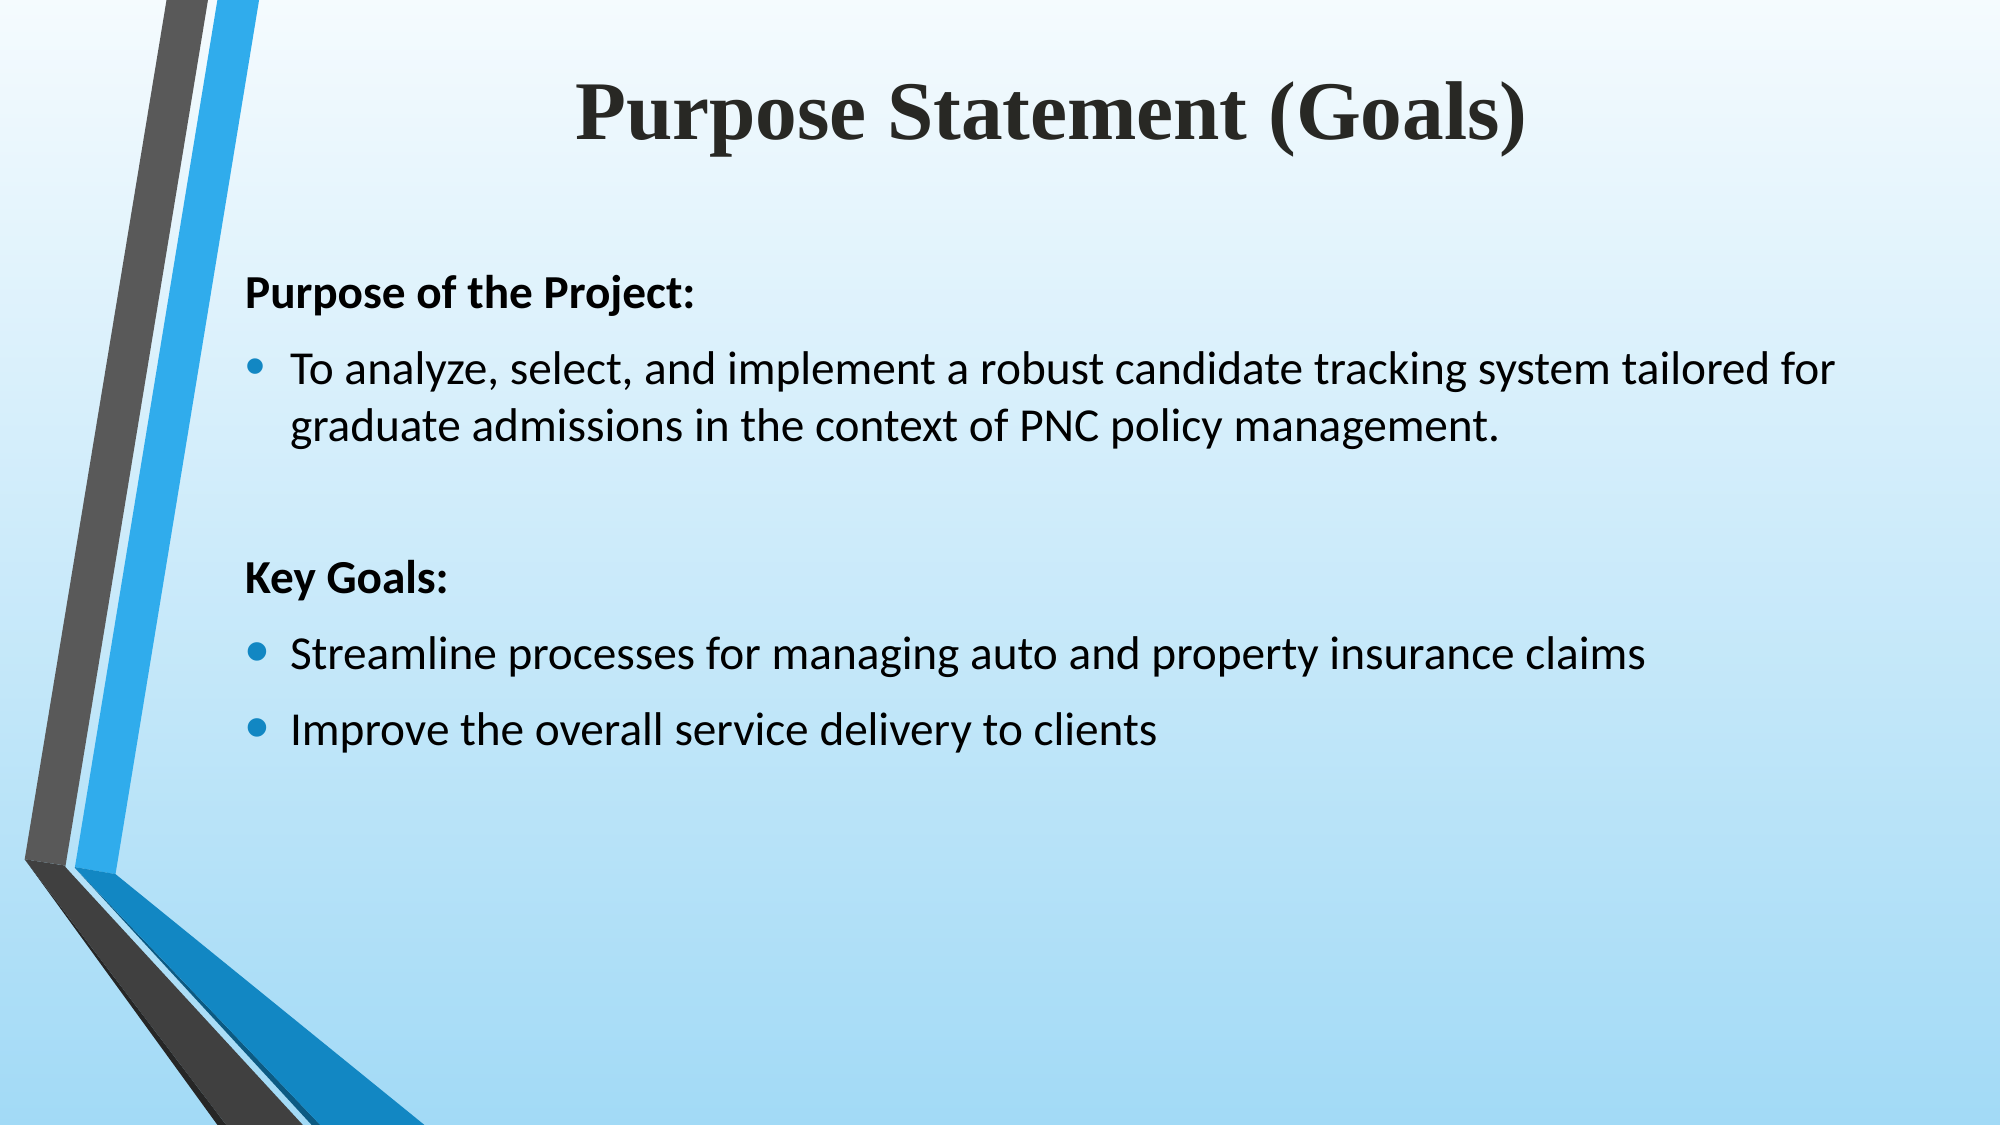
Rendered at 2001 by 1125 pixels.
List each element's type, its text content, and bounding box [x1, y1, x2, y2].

list Purpose of the Project: To analyze, select, and implement a robust candidate tracking system tailored for graduate admissions in the context of PNC policy management. Key Goals: Streamline processes for managing auto and property insurance claims Improve the overall service delivery to clients [230, 252, 1874, 765]
title Purpose Statement (Goals) [230, 11, 1874, 252]
